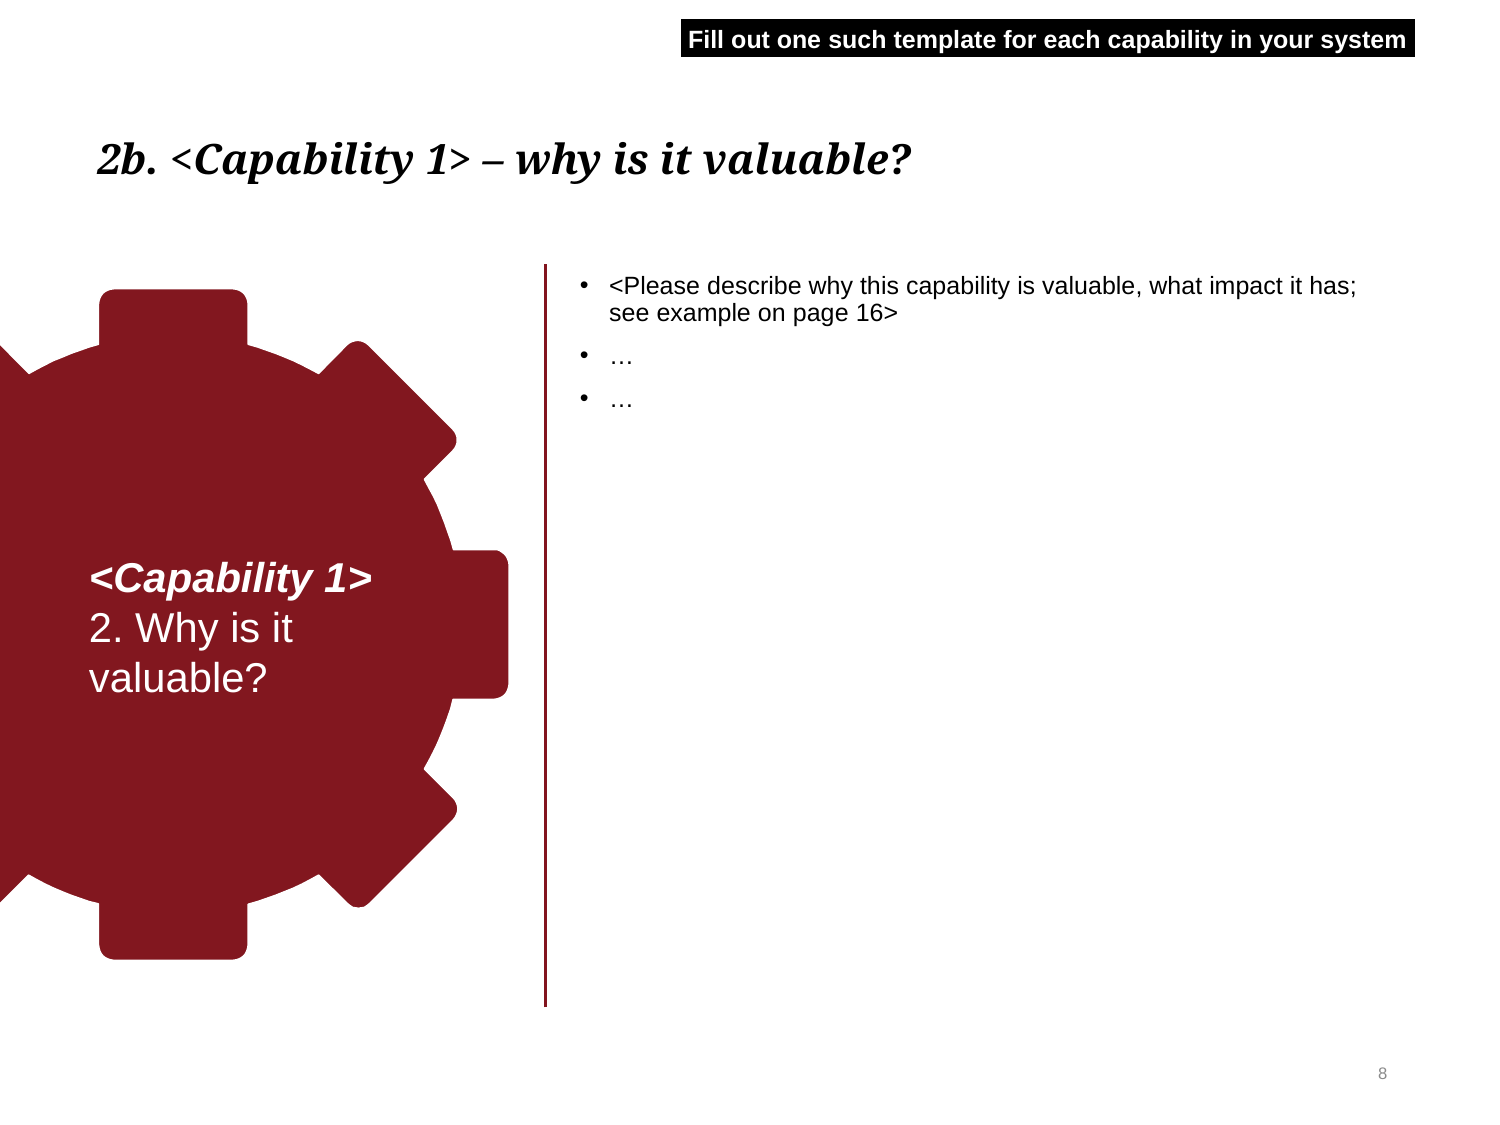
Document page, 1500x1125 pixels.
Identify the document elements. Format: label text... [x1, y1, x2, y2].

text_box <Capability 1> 2. Why is it valuable? [88, 550, 383, 701]
text_box [0, 288, 510, 961]
title 2b. <Capability 1> – why is it valuable? [97, 134, 1403, 184]
text_box Fill out one such template for each capability in your system [682, 19, 1415, 57]
slide_number 7 [1314, 1049, 1403, 1097]
text_box <Please describe why this capability is valuable, what impact it has; see example on page 16> … … [562, 261, 1403, 1000]
